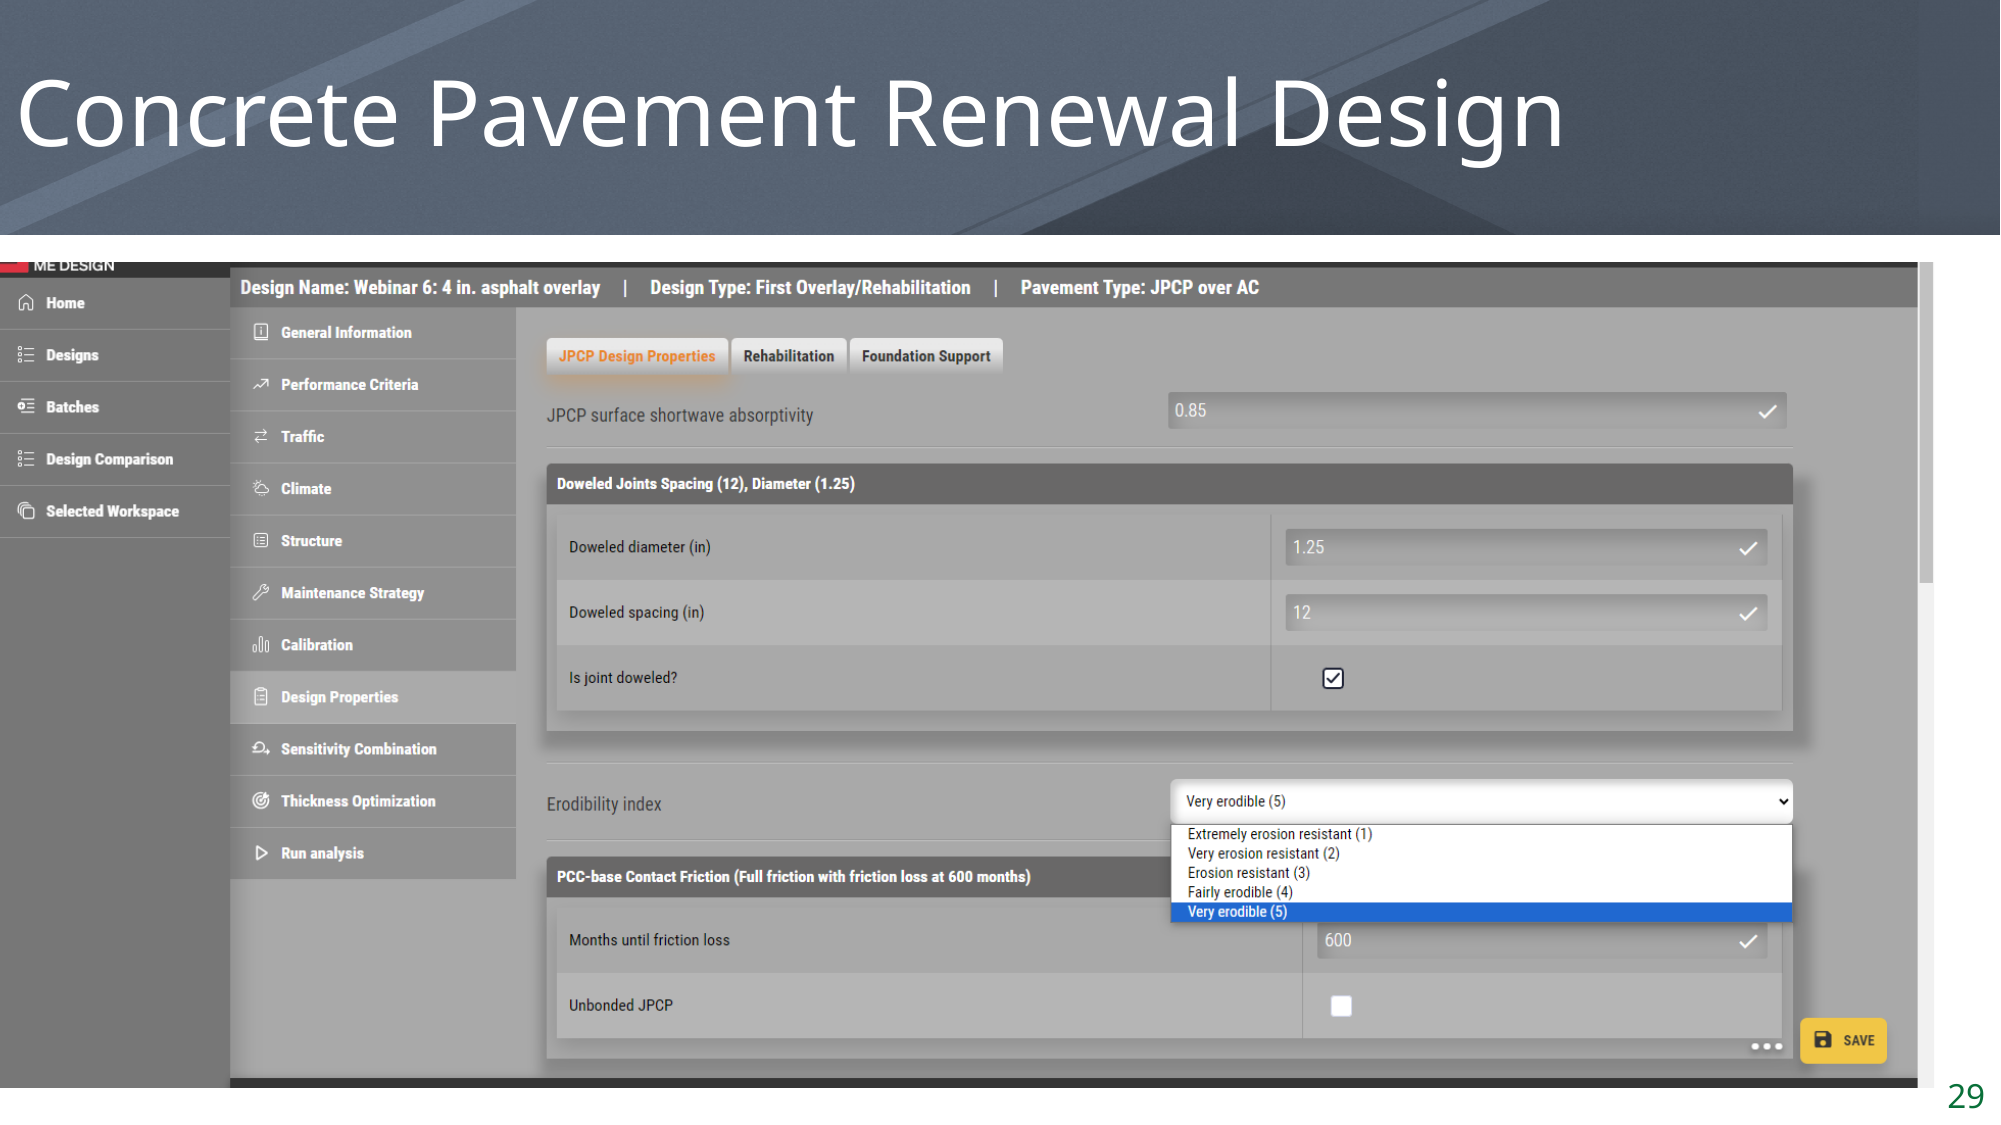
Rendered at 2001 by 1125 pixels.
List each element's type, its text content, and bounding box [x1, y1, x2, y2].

title Concrete Pavement Renewal Design [0, 0, 2000, 235]
picture [0, 262, 1935, 1088]
